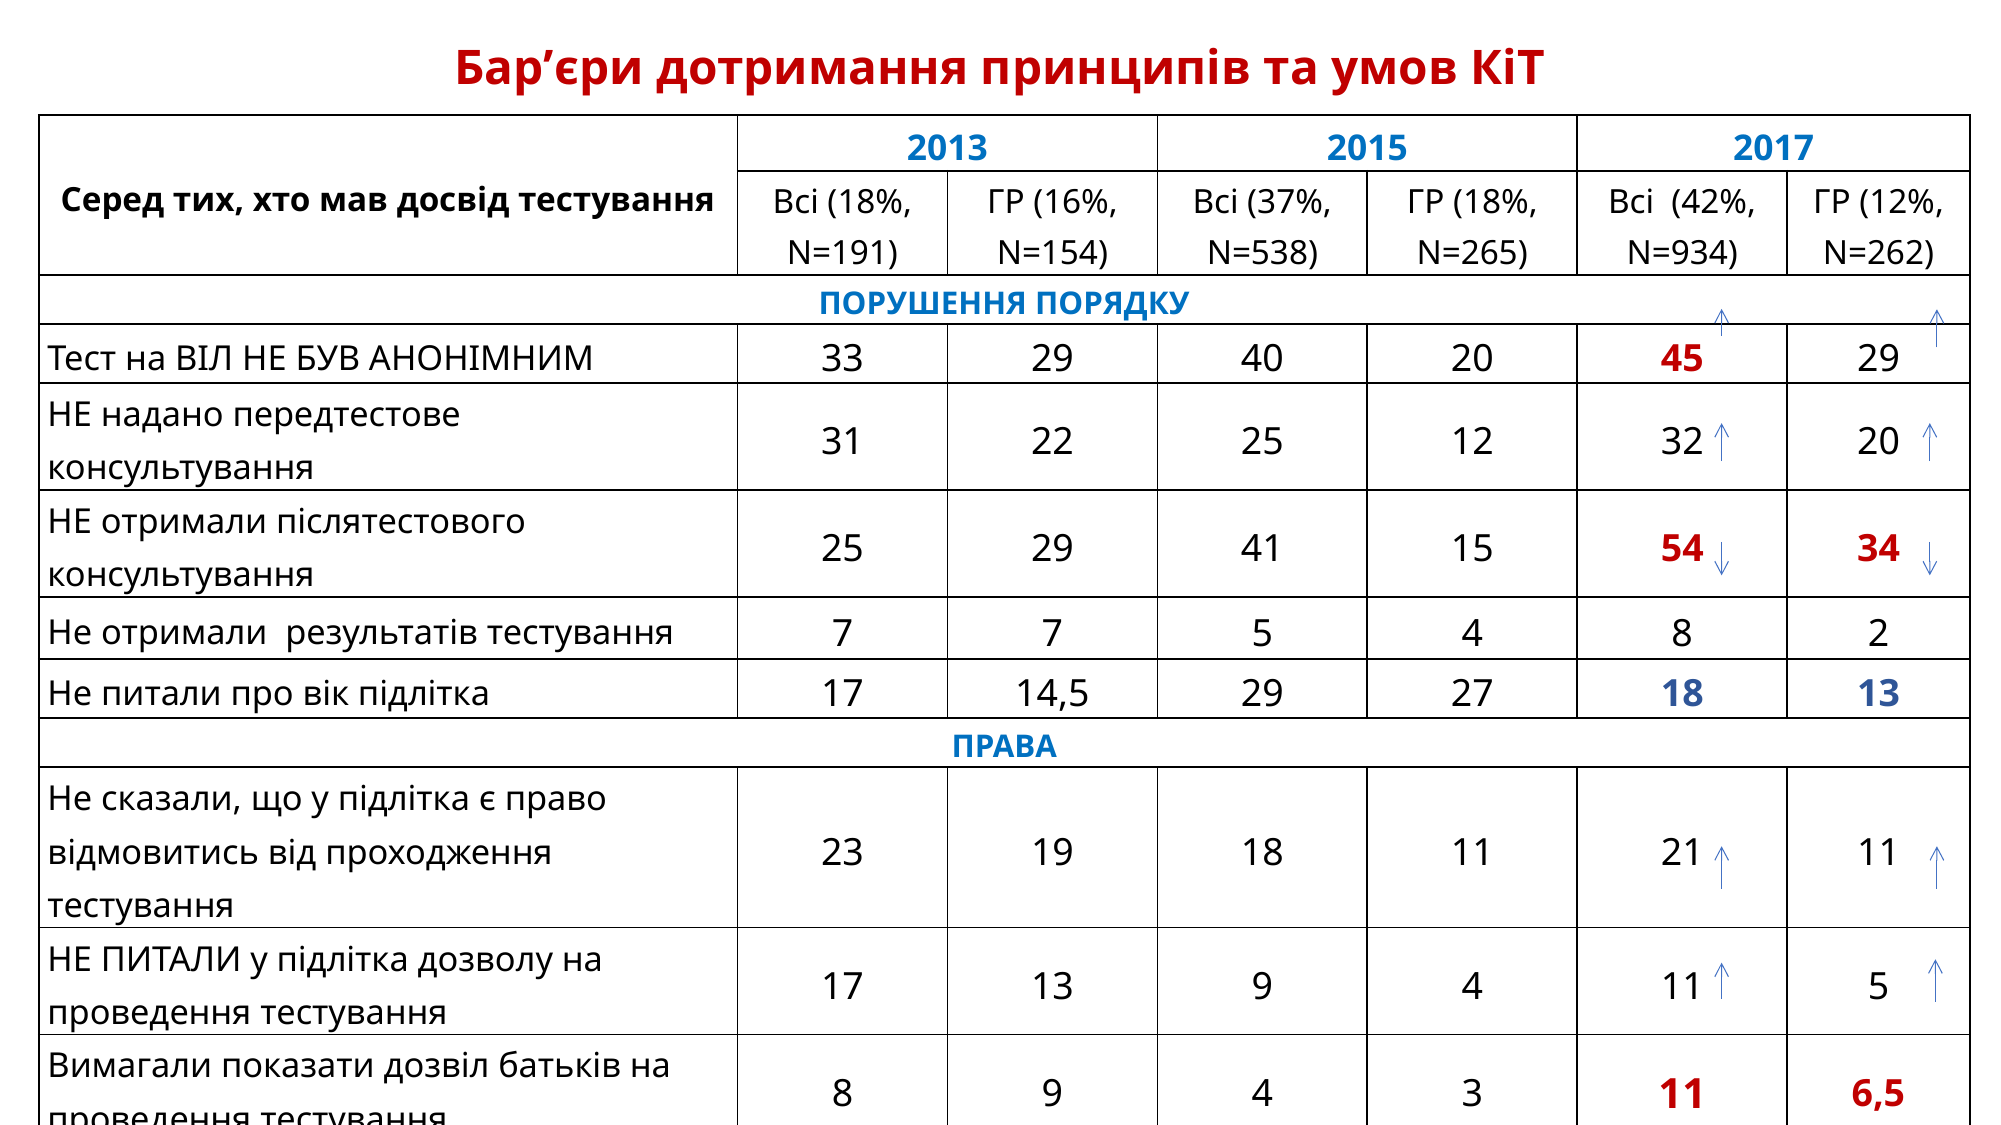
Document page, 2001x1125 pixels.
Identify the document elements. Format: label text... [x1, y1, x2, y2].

table_header 2017 [1578, 116, 1969, 170]
table_cell 18 [1158, 768, 1366, 927]
table_cell 8 [738, 1035, 947, 1125]
table_cell 18 [1578, 660, 1786, 717]
table_cell Вимагали показати дозвіл батьків на проведення тестування [40, 1035, 737, 1125]
table_cell 27 [1368, 660, 1576, 717]
table_cell 40 [1158, 325, 1366, 382]
title Бар’єри дотримання принципів та умов КіТ [137, 34, 1863, 103]
table_cell Всі (37%, N=538) [1158, 172, 1366, 274]
table_cell 9 [948, 1035, 1157, 1125]
table_cell 29 [948, 491, 1157, 596]
table_cell 8 [1578, 598, 1786, 658]
table_cell 4 [1158, 1035, 1366, 1125]
table_cell 41 [1158, 491, 1366, 596]
table_header 2013 [738, 116, 1157, 170]
table_cell 17 [738, 928, 947, 1034]
table_cell 9 [1158, 928, 1366, 1034]
table_cell 25 [738, 491, 947, 596]
table_cell Не отримали результатів тестування [40, 598, 737, 658]
table_cell 19 [948, 768, 1157, 927]
table_cell 29 [948, 325, 1157, 382]
table_cell 13 [948, 928, 1157, 1034]
table_cell 11 [1368, 768, 1576, 927]
table_cell 5 [1788, 928, 1969, 1034]
table_cell 29 [1158, 660, 1366, 717]
table_cell НЕ ПИТАЛИ у підлітка дозволу на проведення тестування [40, 928, 737, 1034]
table_cell 13 [1788, 660, 1969, 717]
table_cell 15 [1368, 491, 1576, 596]
table_cell 20 [1368, 325, 1576, 382]
table_cell Тест на ВІЛ НЕ БУВ АНОНІМНИМ [40, 325, 737, 382]
table_cell НЕ надано передтестове консультування [40, 384, 737, 489]
table_header Серед тих, хто мав досвід тестування [40, 116, 737, 274]
table_cell 17 [738, 660, 947, 717]
table_cell 3 [1368, 1035, 1576, 1125]
table_cell 5 [1158, 598, 1366, 658]
table_cell 11 [1788, 768, 1969, 927]
table_cell ПОРУШЕННЯ ПОРЯДКУ [40, 276, 1969, 323]
table_cell НЕ отримали післятестового консультування [40, 491, 737, 596]
table_cell 14,5 [948, 660, 1157, 717]
table_cell 32 [1578, 384, 1786, 489]
table_cell 34 [1788, 491, 1969, 596]
table_cell 2 [1788, 598, 1969, 658]
table_cell ГР (18%, N=265) [1368, 172, 1576, 274]
table_cell ГР (12%, N=262) [1788, 172, 1969, 274]
table_cell 29 [1788, 325, 1969, 382]
table_cell Не питали про вік підлітка [40, 660, 737, 717]
table_cell 12 [1368, 384, 1576, 489]
table_cell 33 [738, 325, 947, 382]
table_cell ПРАВА [40, 719, 1969, 766]
table_cell 54 [1578, 491, 1786, 596]
table_cell 23 [738, 768, 947, 927]
table_cell Не сказали, що у підлітка є право відмовитись від проходження тестування [40, 768, 737, 927]
table_cell 7 [738, 598, 947, 658]
table_cell ГР (16%, N=154) [948, 172, 1157, 274]
table_cell 11 [1578, 1035, 1786, 1125]
table_cell Всі (18%, N=191) [738, 172, 947, 274]
table_cell 4 [1368, 598, 1576, 658]
table_cell 4 [1368, 928, 1576, 1034]
table_cell 25 [1158, 384, 1366, 489]
table_cell 45 [1578, 325, 1786, 382]
table_header 2015 [1158, 116, 1576, 170]
table_cell Всі (42%, N=934) [1578, 172, 1786, 274]
table_cell 22 [948, 384, 1157, 489]
table_cell 31 [738, 384, 947, 489]
table_cell 7 [948, 598, 1157, 658]
table_cell 6,5 [1788, 1035, 1969, 1125]
table_cell 20 [1788, 384, 1969, 489]
table_cell 21 [1578, 768, 1786, 927]
table_cell 11 [1578, 928, 1786, 1034]
